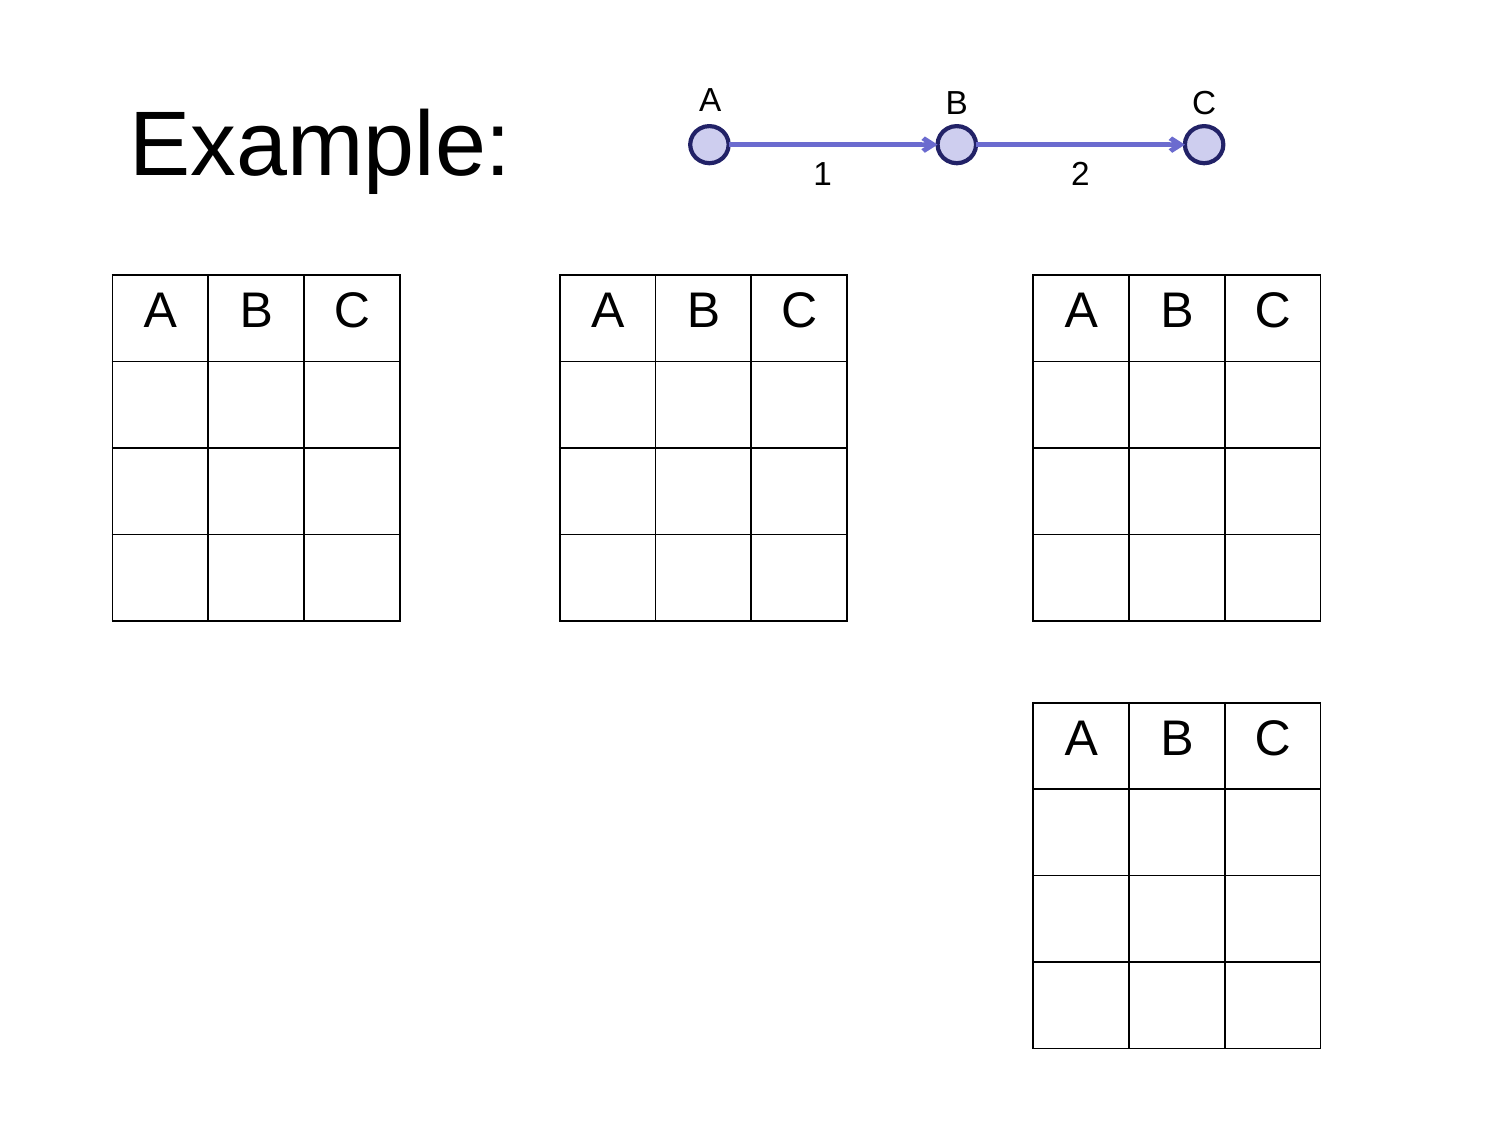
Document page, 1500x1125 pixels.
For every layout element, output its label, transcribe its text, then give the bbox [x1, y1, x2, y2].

table_cell [305, 535, 399, 620]
table_cell [656, 449, 750, 534]
table_header C [752, 276, 846, 361]
table_header B [209, 276, 303, 361]
table_cell [1130, 362, 1224, 447]
table_cell [1226, 963, 1320, 1048]
table_header C [1226, 704, 1320, 788]
table_header A [113, 276, 207, 361]
table_header B [1130, 276, 1224, 361]
table_cell [1034, 790, 1128, 875]
table_cell [1130, 449, 1224, 534]
table_cell [752, 449, 846, 534]
table_cell [656, 362, 750, 447]
table_cell [1034, 449, 1128, 534]
table_cell [1226, 449, 1320, 534]
text_box 1 [798, 152, 847, 200]
table_cell [1226, 790, 1320, 875]
table_cell [113, 362, 207, 447]
table_cell [113, 449, 207, 534]
table_cell [561, 535, 655, 620]
table_cell [1130, 535, 1224, 620]
table_cell [1034, 362, 1128, 447]
table_cell [1130, 876, 1224, 961]
text_box [688, 126, 731, 166]
title Example: [75, 45, 592, 233]
table_header C [1226, 276, 1320, 361]
table_cell [561, 362, 655, 447]
table_cell [113, 535, 207, 620]
table_header C [305, 276, 399, 361]
table_cell [209, 449, 303, 534]
table_cell [1034, 535, 1128, 620]
table_header B [656, 276, 750, 361]
text_box [935, 129, 978, 166]
table_cell [209, 362, 303, 447]
table_cell [305, 449, 399, 534]
table_cell [752, 362, 846, 447]
table_header A [1034, 276, 1128, 361]
table_cell [1034, 963, 1128, 1048]
table_header B [1130, 704, 1224, 788]
text_box 2 [1056, 152, 1105, 200]
table_cell [1226, 535, 1320, 620]
table_cell [1130, 963, 1224, 1048]
table_cell [561, 449, 655, 534]
table_header A [561, 276, 655, 361]
table_cell [1226, 362, 1320, 447]
table_cell [1226, 876, 1320, 961]
table_header A [1034, 704, 1128, 788]
table_cell [1130, 790, 1224, 875]
table_cell [752, 535, 846, 620]
table_cell [1034, 876, 1128, 961]
table_cell [656, 535, 750, 620]
text_box A [684, 70, 737, 126]
text_box B [930, 74, 983, 129]
table_cell [209, 535, 303, 620]
text_box C [1177, 74, 1231, 129]
text_box [1183, 129, 1226, 166]
table_cell [305, 362, 399, 447]
